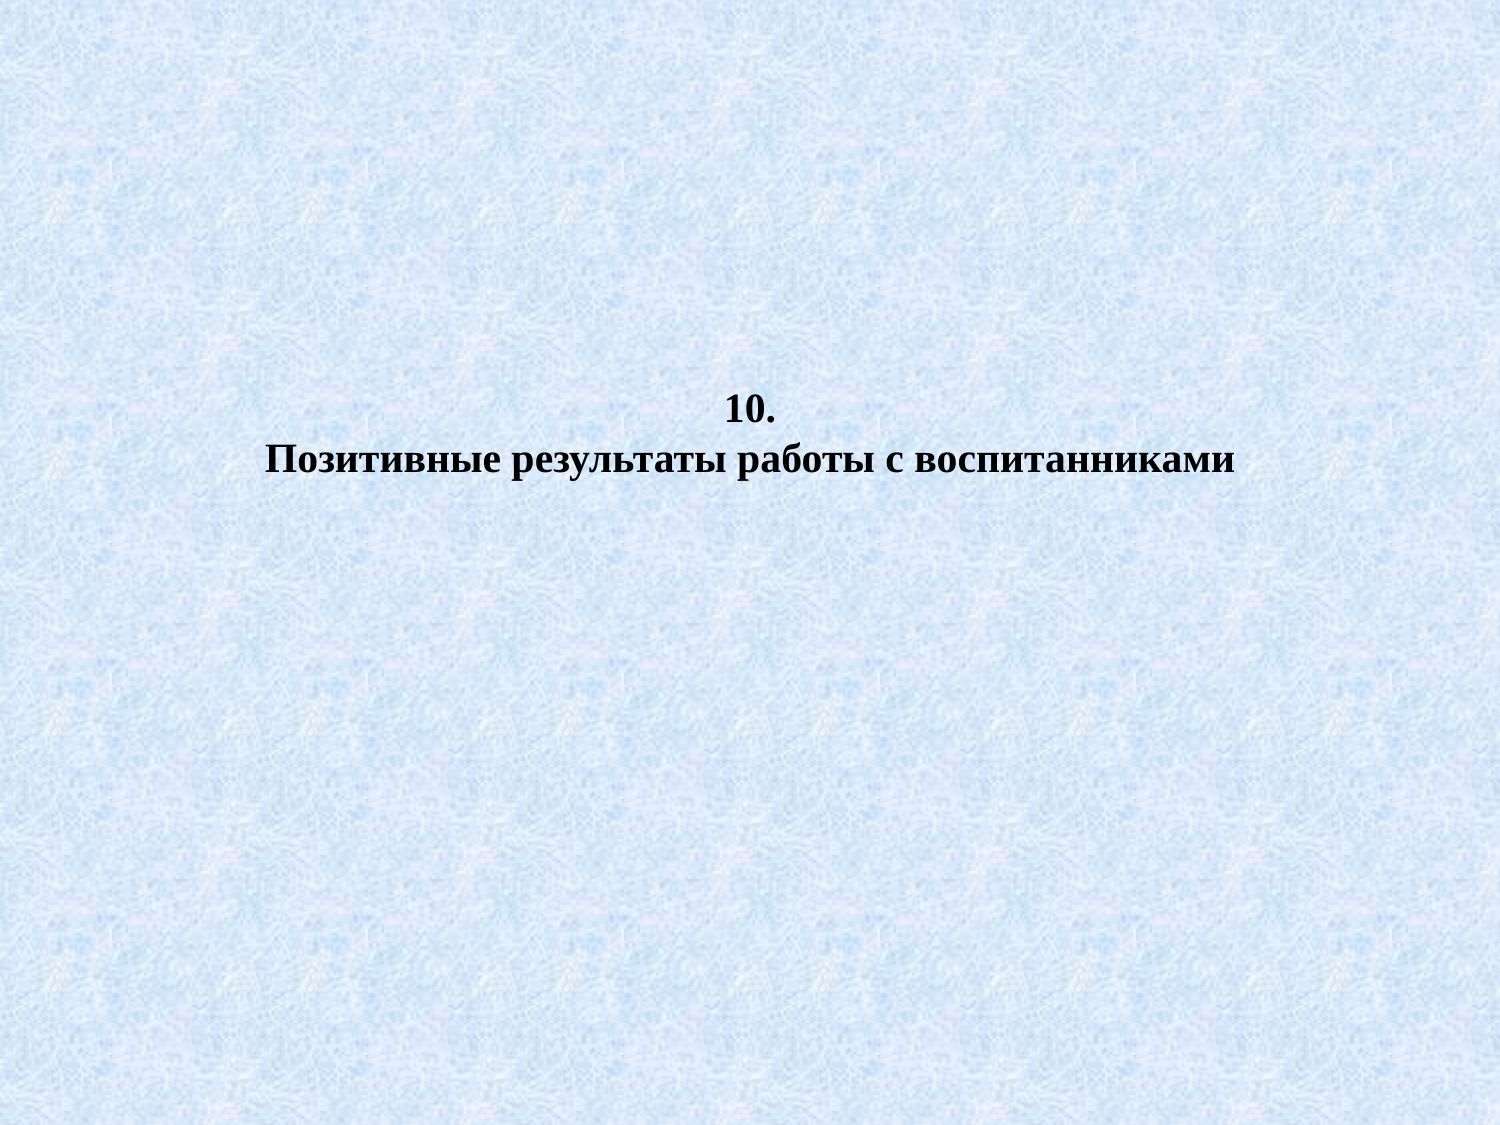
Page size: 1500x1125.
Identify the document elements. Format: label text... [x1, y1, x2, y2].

picture [0, 0, 1500, 1125]
text_box 10. Позитивные результаты работы с воспитанниками [64, 373, 1436, 489]
